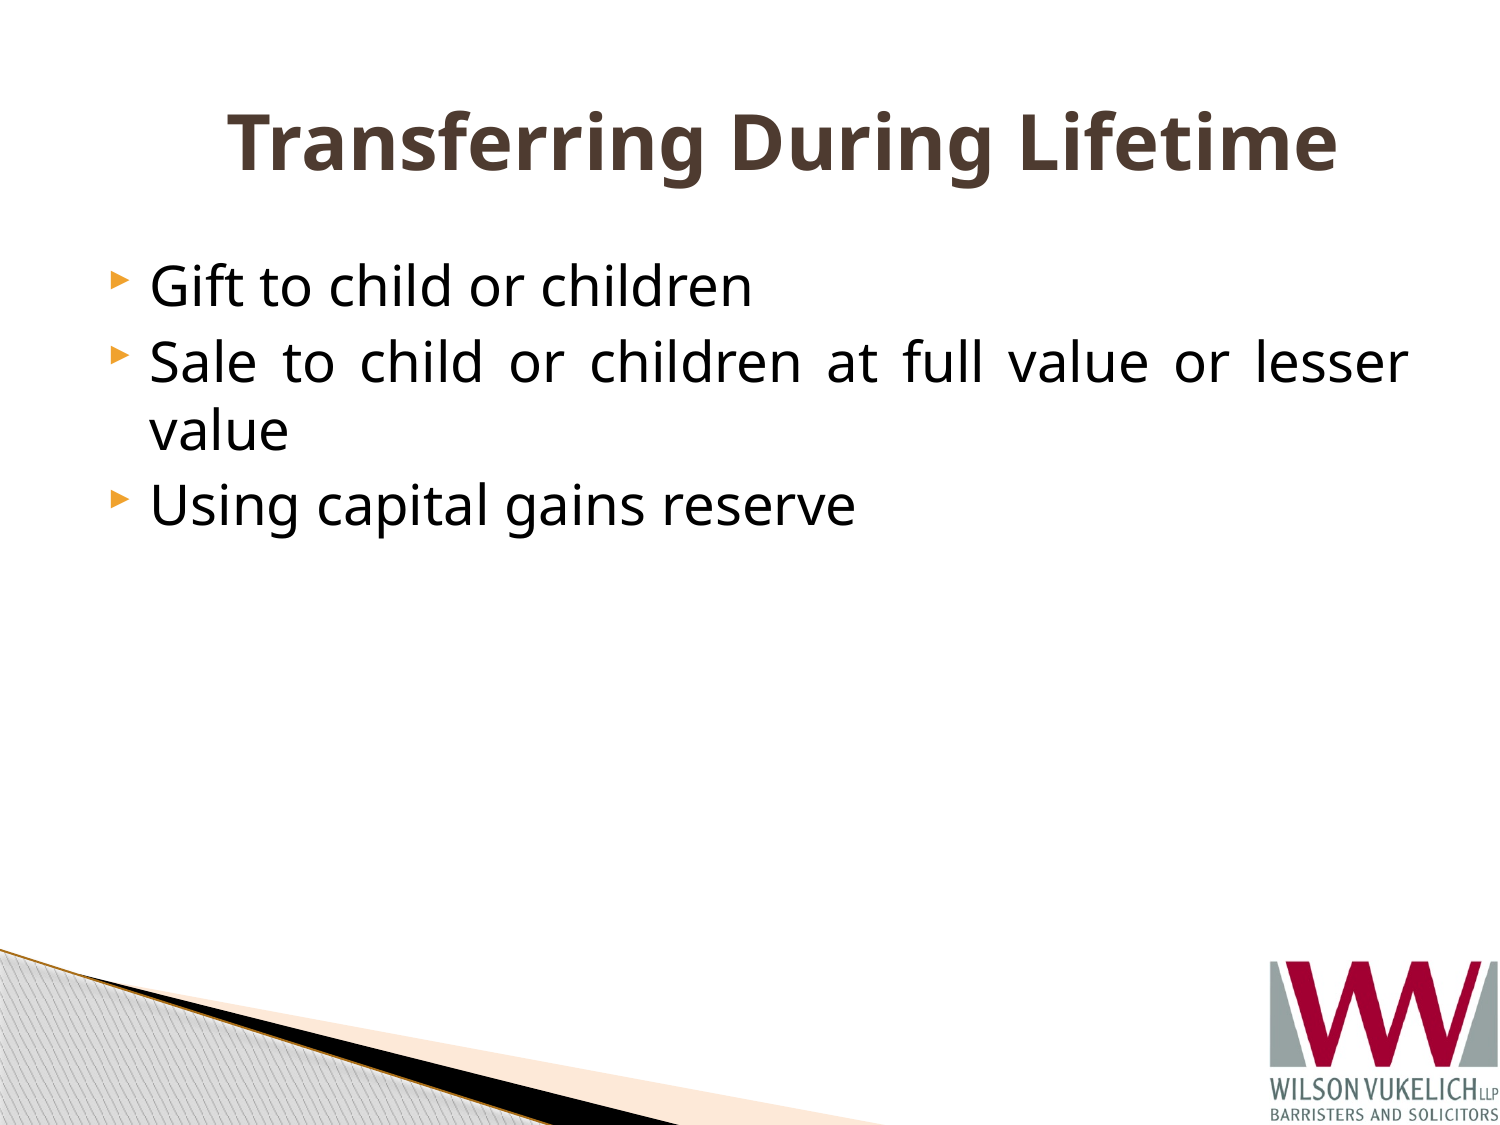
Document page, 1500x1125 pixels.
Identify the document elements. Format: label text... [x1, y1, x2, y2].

picture [1269, 960, 1500, 1125]
title Transferring During Lifetime [75, 45, 1425, 233]
list Gift to child or children Sale to child or children at full value or lesser value Using capital gains reserve [75, 243, 1425, 986]
